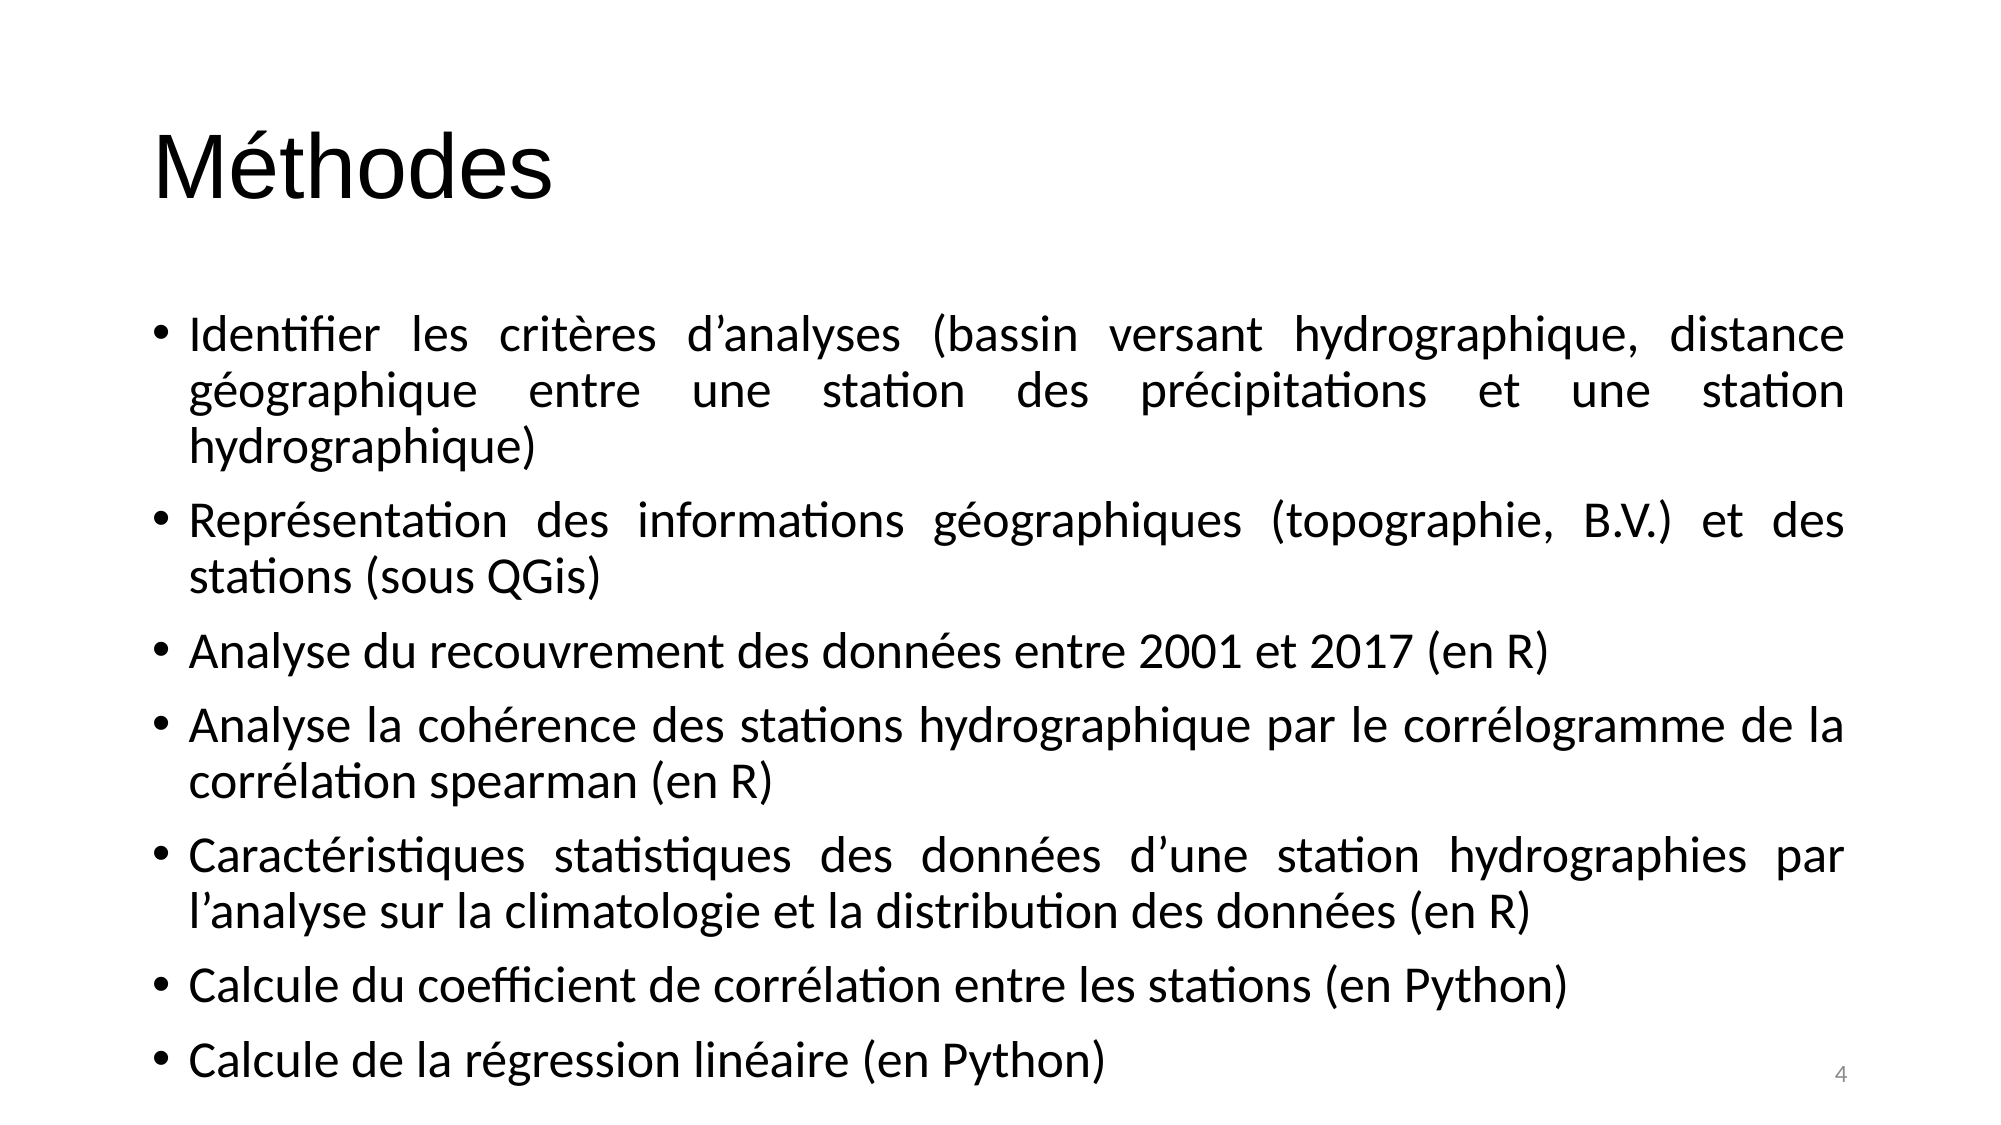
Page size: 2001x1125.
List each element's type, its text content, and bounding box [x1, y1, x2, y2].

title Méthodes [137, 59, 1863, 278]
slide_number 4 [1412, 1042, 1863, 1103]
list Identifier les critères d’analyses (bassin versant hydrographique, distance géographique entre une station des précipitations et une station hydrographique) Représentation des informations géographiques (topographie, B.V.) et des stations (sous QGis) Analyse du recouvrement des données entre 2001 et 2017 (en R) Analyse la cohérence des stations hydrographique par le corrélogramme de la corrélation spearman (en R) Caractéristiques statistiques des données d’une station hydrographies par l’analyse sur la climatologie et la distribution des données (en R) Calcule du coefficient de corrélation entre les stations (en Python) Calcule de la régression linéaire (en Python) [137, 299, 1863, 1103]
